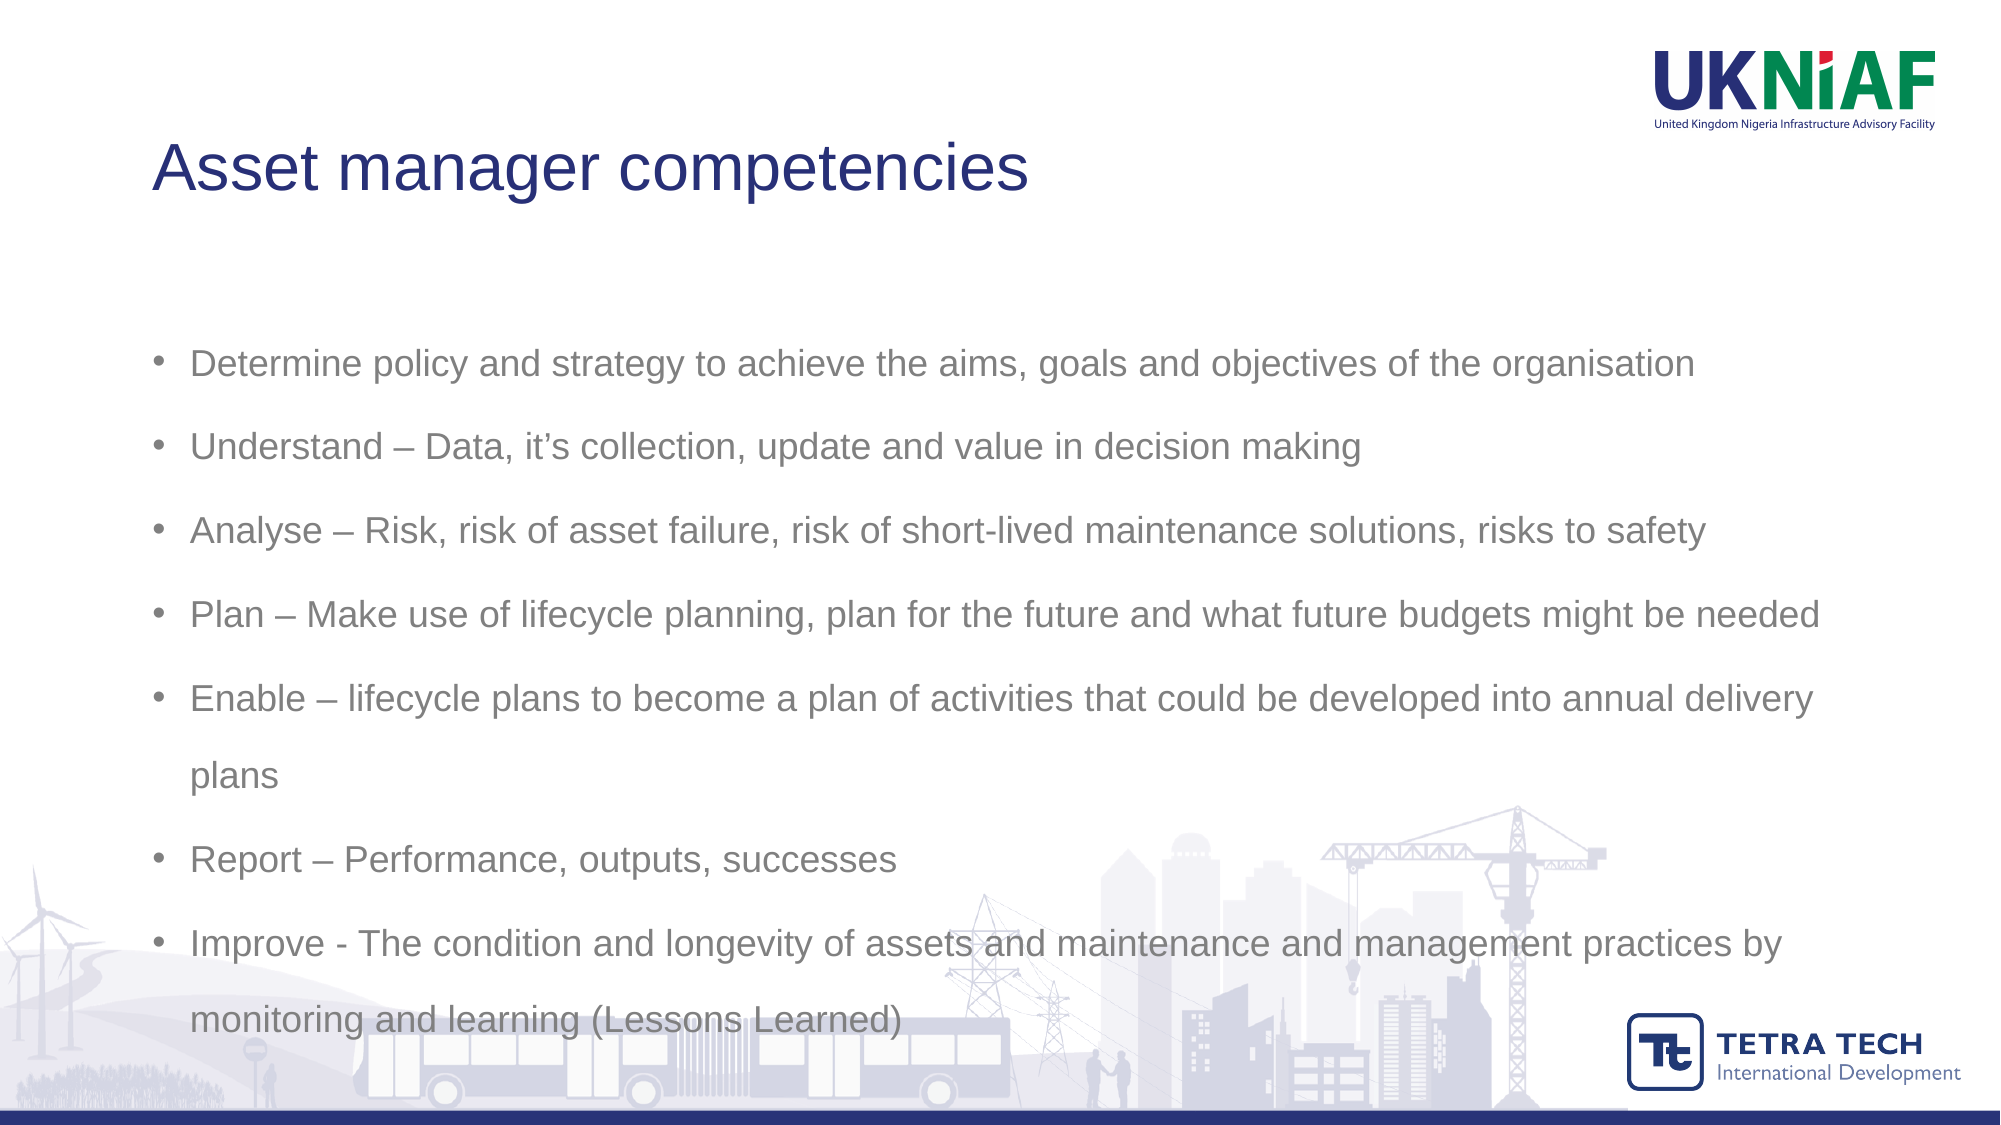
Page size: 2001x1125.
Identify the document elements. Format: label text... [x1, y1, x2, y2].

title Asset manager competencies [137, 59, 1863, 278]
picture [1627, 1013, 1961, 1091]
picture [1654, 51, 1935, 131]
list Determine policy and strategy to achieve the aims, goals and objectives of the organisation Understand – Data, it’s collection, update and value in decision making Analyse – Risk, risk of asset failure, risk of short-lived maintenance solutions, risks to safety Plan – Make use of lifecycle planning, plan for the future and what future budgets might be needed Enable – lifecycle plans to become a plan of activities that could be developed into annual delivery plans Report – Performance, outputs, successes Improve - The condition and longevity of assets and maintenance and management practices by monitoring and learning (Lessons Learned) [137, 299, 1863, 1014]
